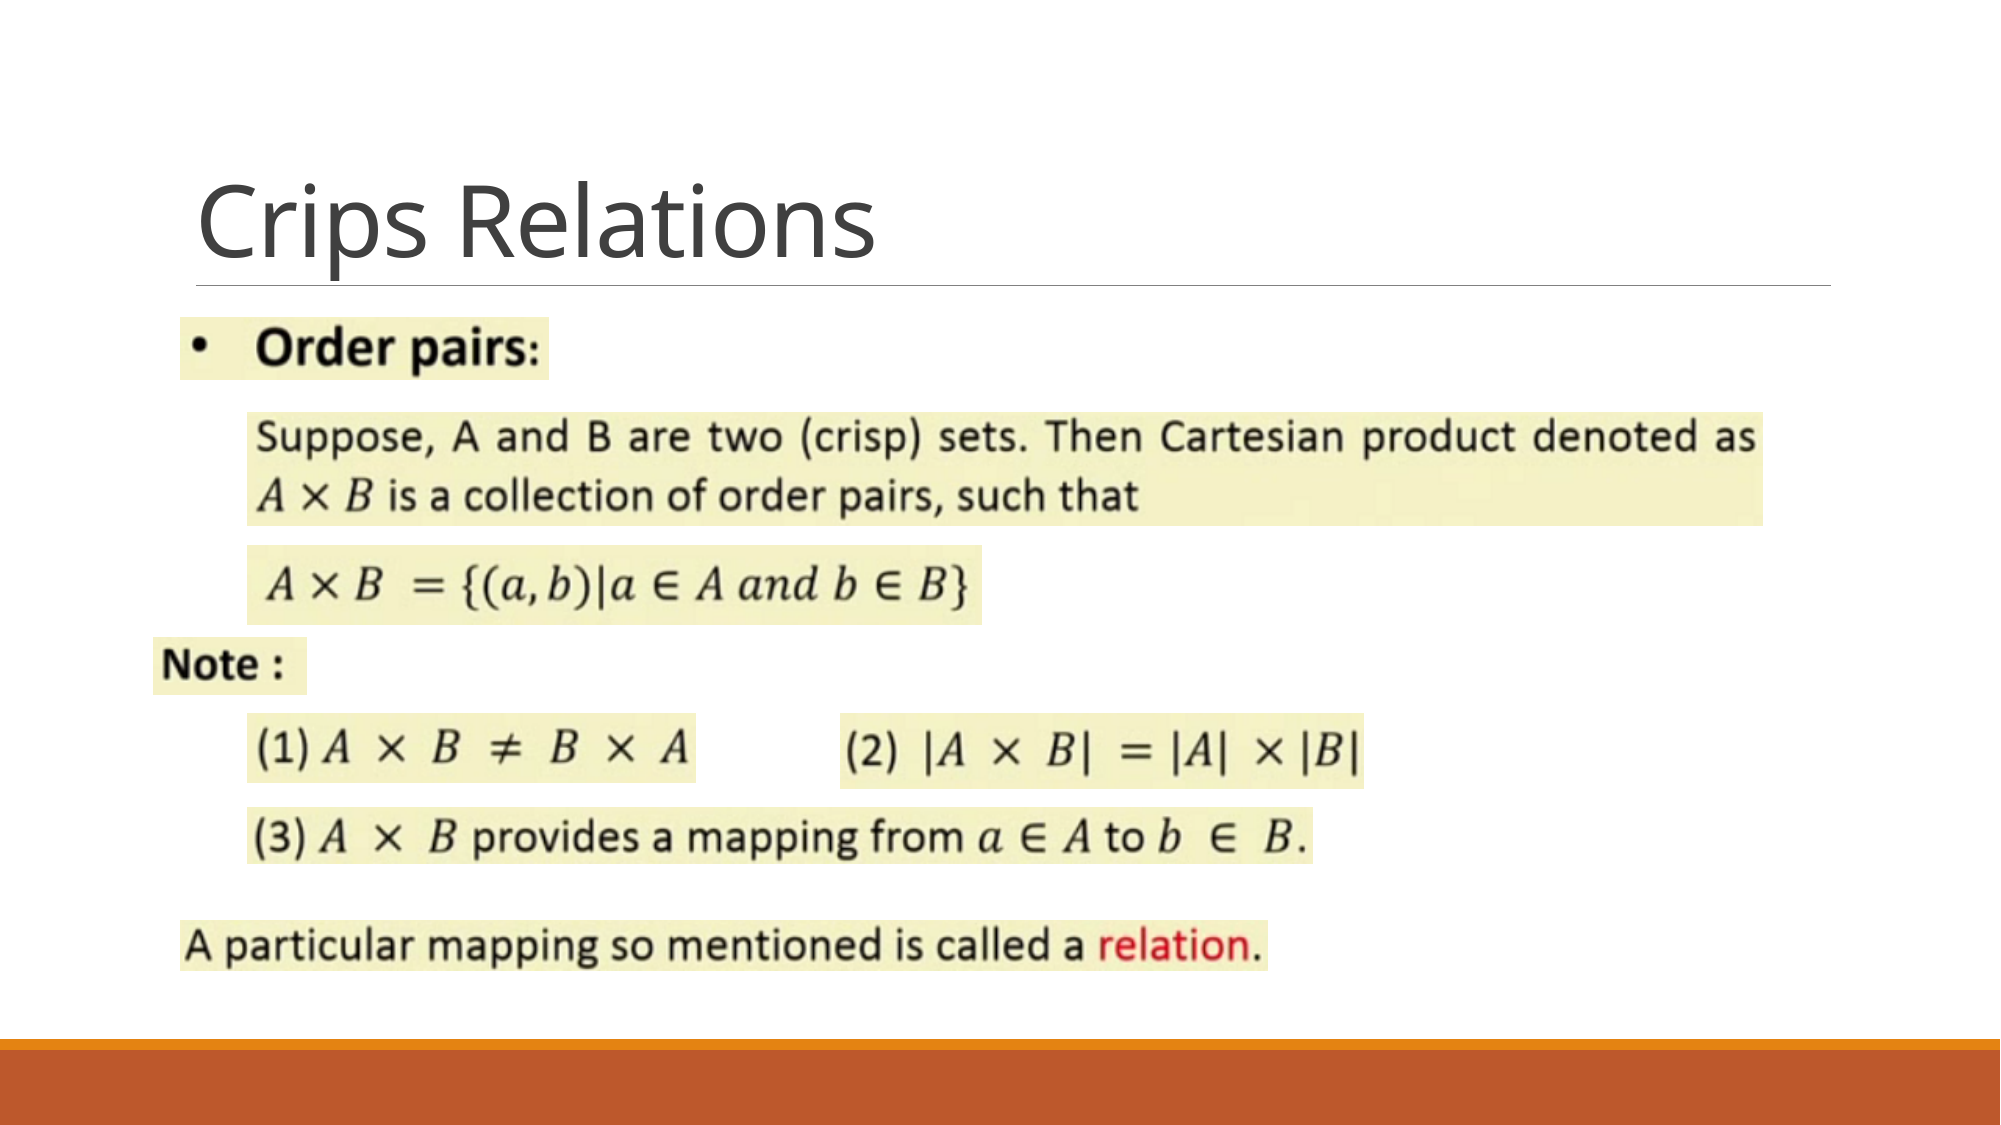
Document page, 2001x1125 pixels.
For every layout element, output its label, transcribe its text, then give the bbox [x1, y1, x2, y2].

picture [152, 636, 307, 696]
title Crips Relations [180, 47, 1830, 285]
picture [246, 544, 983, 626]
picture [246, 806, 1314, 864]
picture [839, 713, 1365, 790]
picture [179, 920, 1268, 972]
picture [179, 317, 550, 381]
picture [246, 713, 697, 783]
picture [246, 412, 1764, 526]
